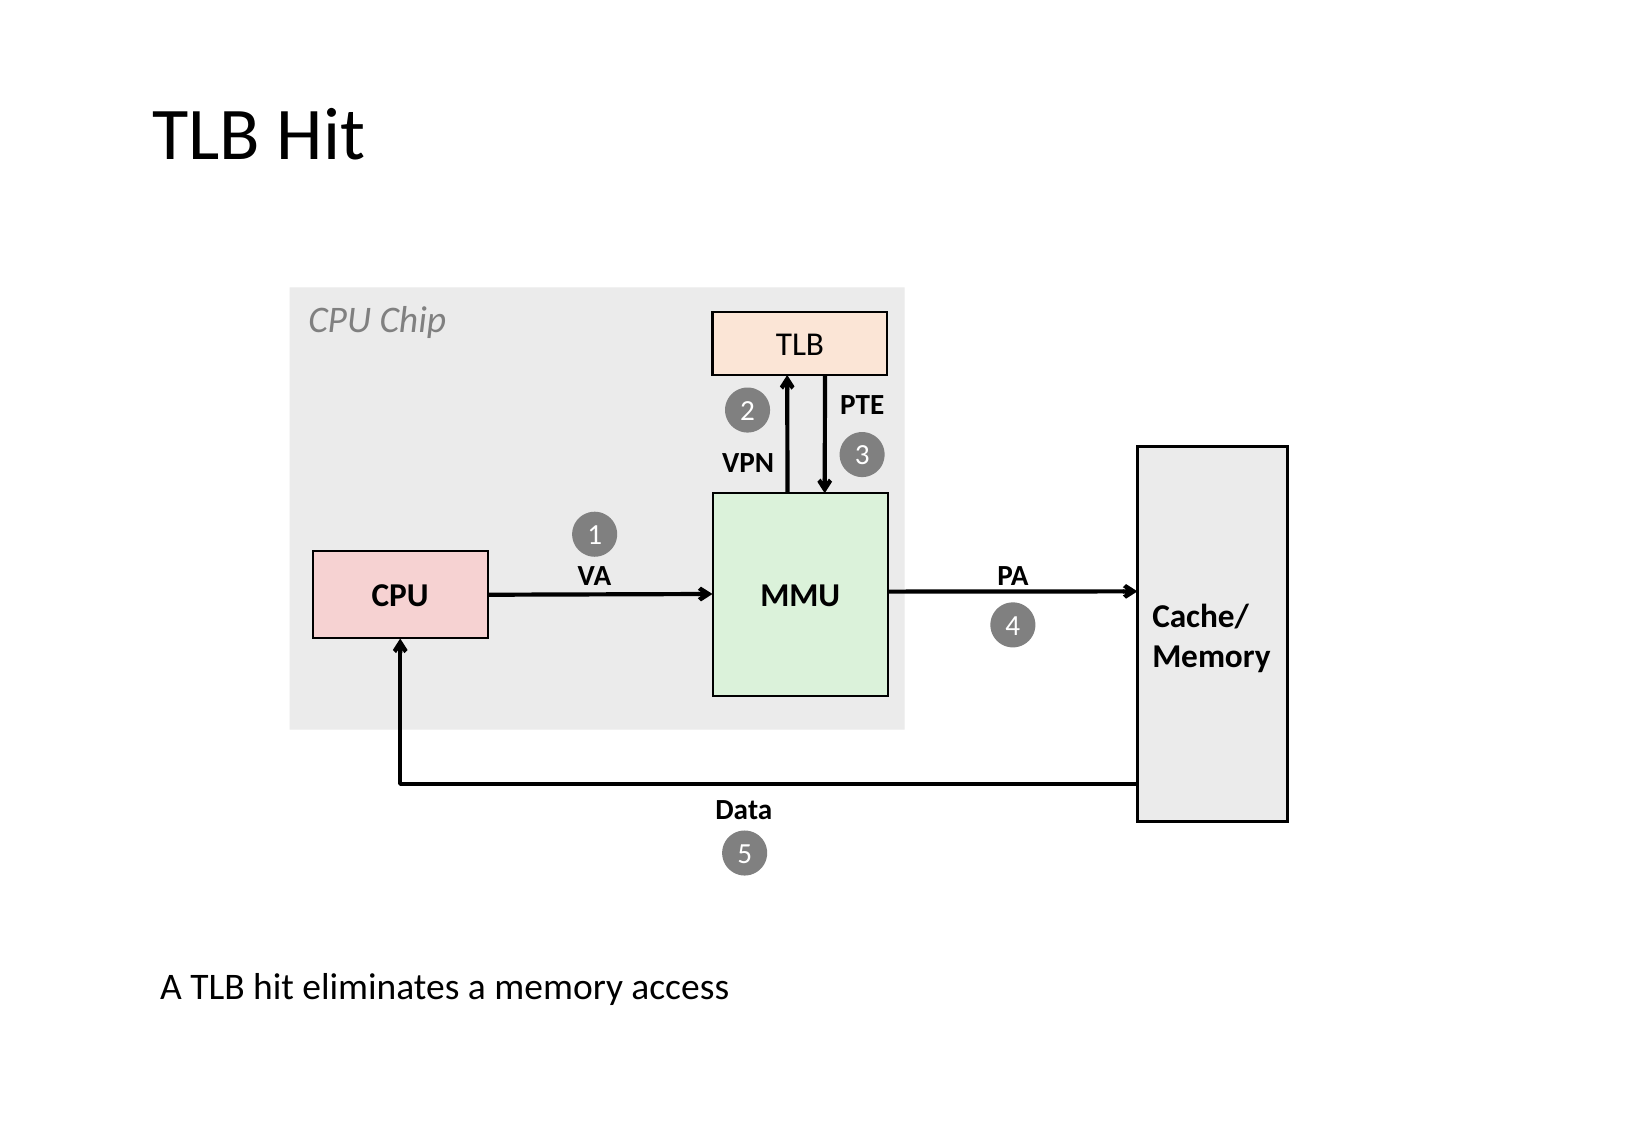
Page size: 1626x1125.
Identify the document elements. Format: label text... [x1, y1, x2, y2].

text_box VA [562, 550, 627, 594]
text_box CPU Chip [293, 287, 462, 348]
text_box 4 [990, 602, 1036, 638]
title TLB Hit [137, 71, 1568, 200]
text_box VA [562, 595, 627, 601]
text_box 5 [722, 830, 768, 876]
text_box PA [982, 594, 1044, 600]
text_box Cache/ Memory [1137, 446, 1288, 822]
text_box A TLB hit eliminates a memory access [145, 955, 1325, 1050]
text_box 3 [839, 435, 885, 478]
text_box CPU [312, 550, 488, 639]
text_box PTE [827, 379, 900, 430]
text_box Data [700, 786, 788, 834]
text_box PA [982, 550, 1044, 589]
text_box [289, 287, 905, 730]
text_box TLB [712, 312, 888, 375]
text_box VPN [707, 437, 789, 488]
text_box 1 [572, 511, 618, 557]
text_box MMU [712, 493, 888, 638]
text_box 2 [725, 387, 771, 433]
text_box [400, 638, 1138, 784]
